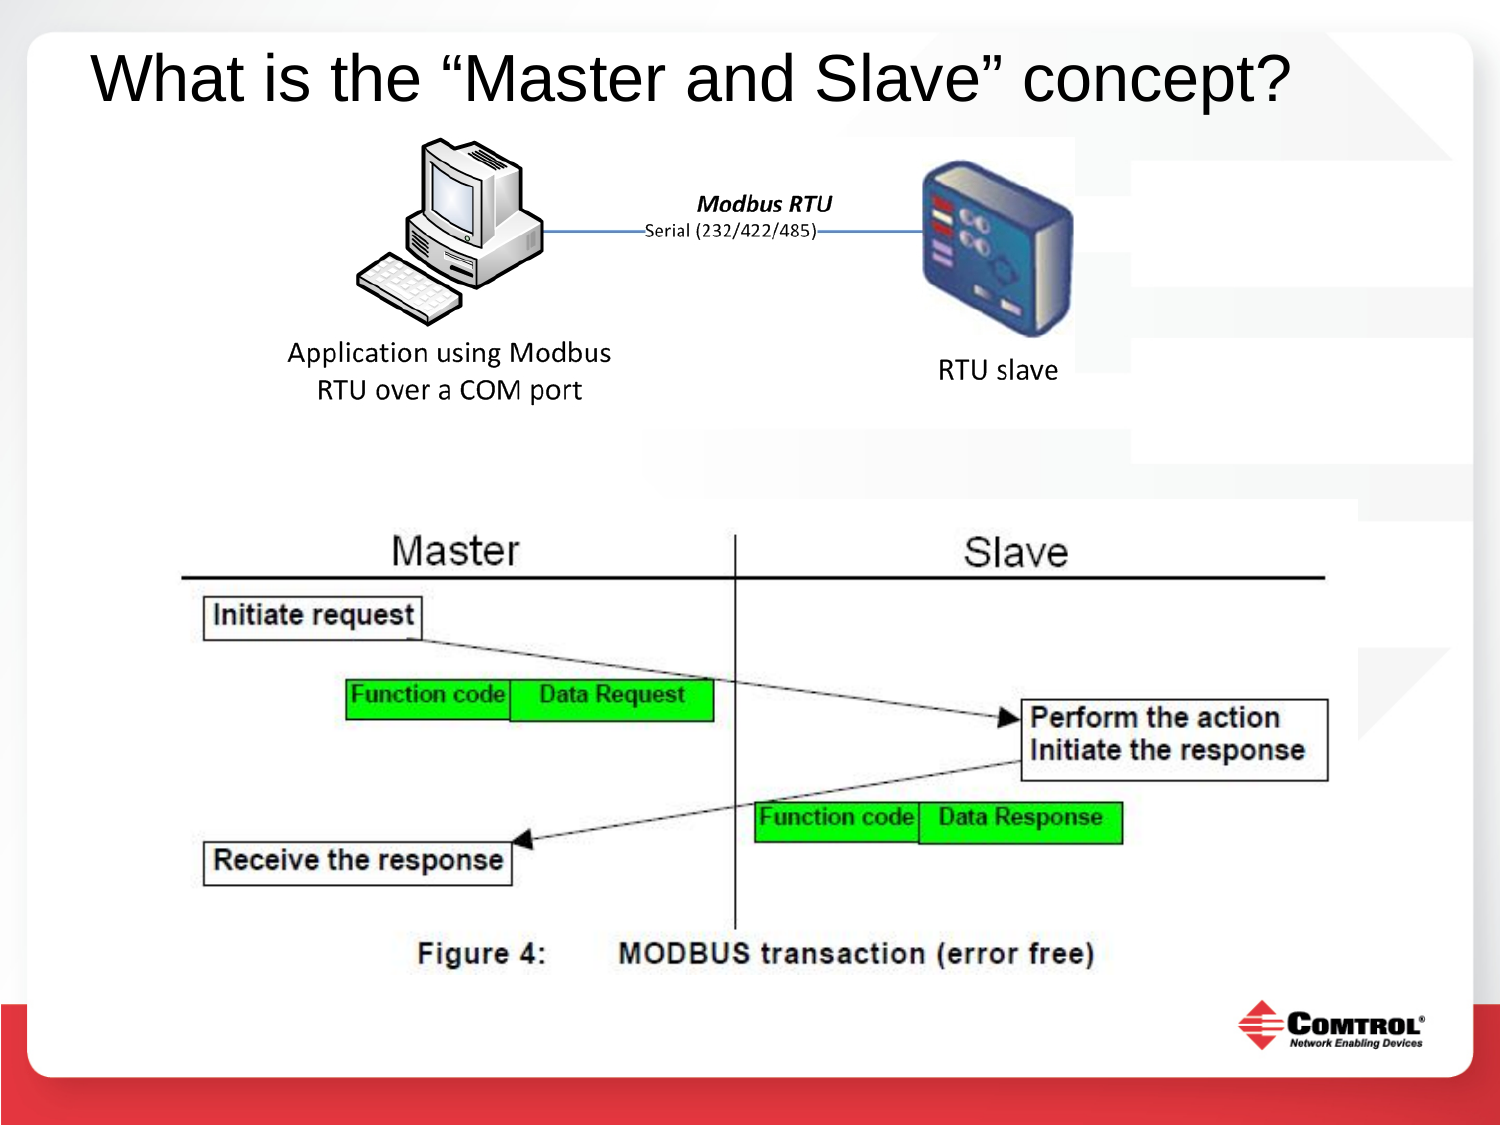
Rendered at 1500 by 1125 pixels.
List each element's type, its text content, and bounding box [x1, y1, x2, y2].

picture [0, 0, 1500, 1125]
title What is the “Master and Slave” concept? [74, 0, 1426, 151]
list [287, 137, 1076, 408]
